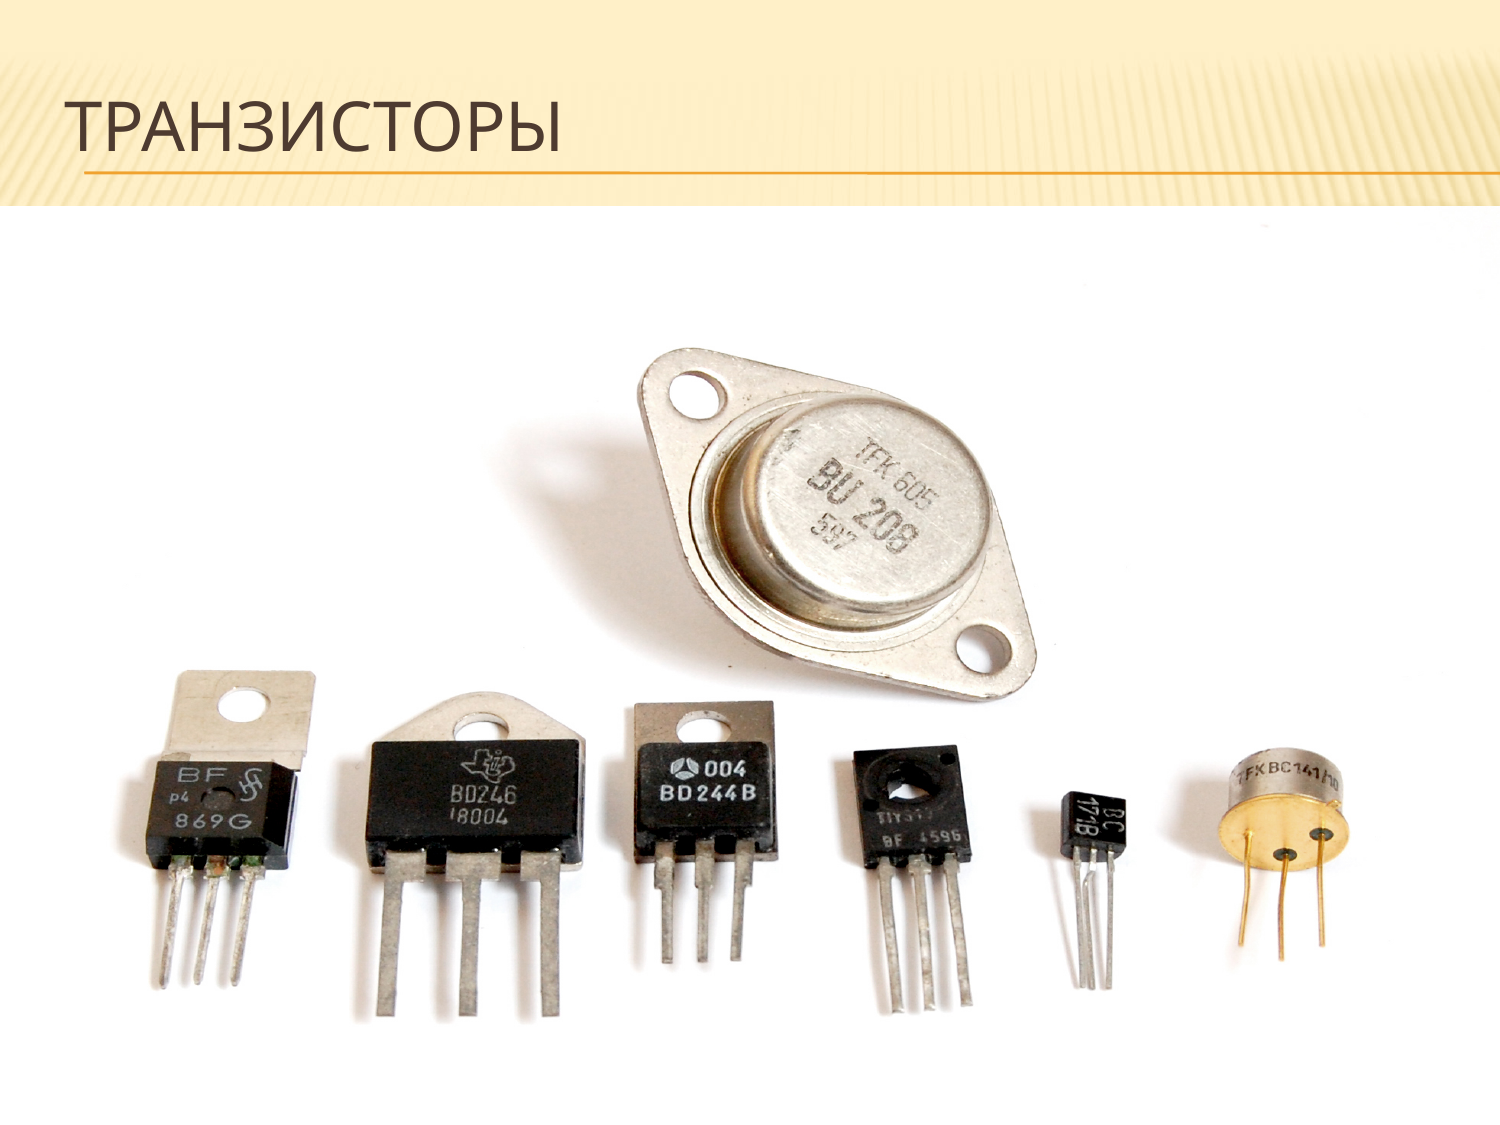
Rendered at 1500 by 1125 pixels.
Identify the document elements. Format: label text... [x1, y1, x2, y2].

title транзисторы [50, 75, 1475, 173]
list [0, 206, 1500, 1125]
